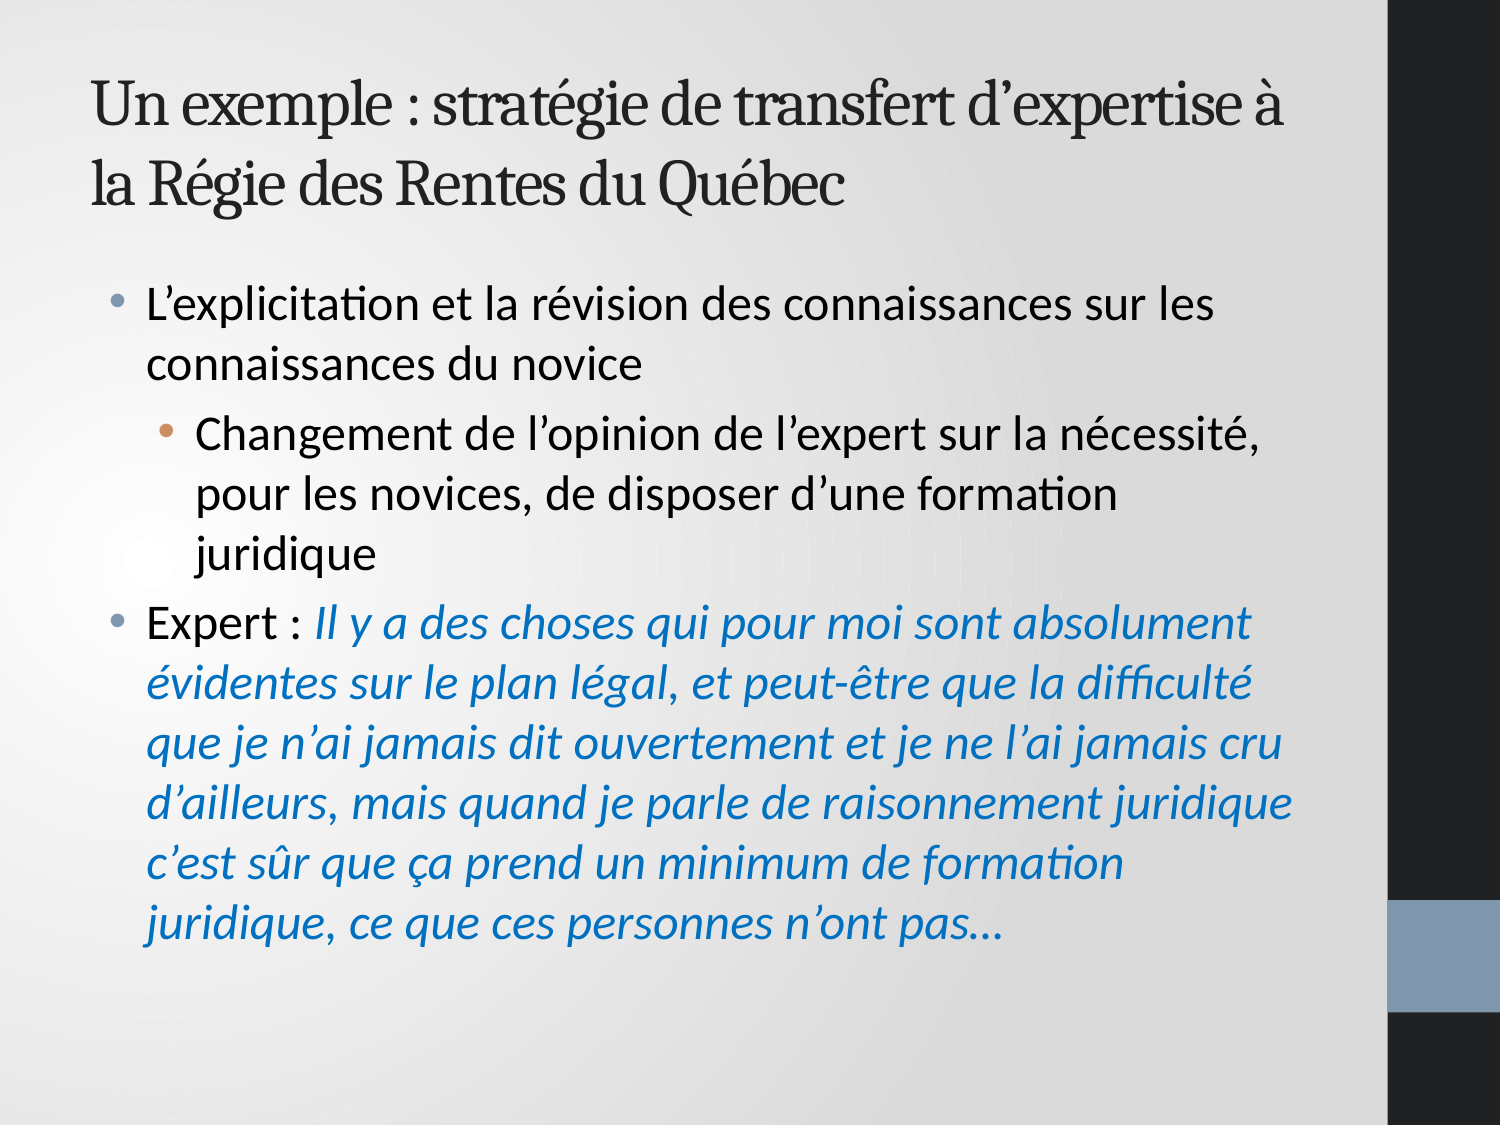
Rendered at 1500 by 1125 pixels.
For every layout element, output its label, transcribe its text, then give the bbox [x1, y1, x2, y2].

list L’explicitation et la révision des connaissances sur les connaissances du novice Changement de l’opinion de l’expert sur la nécessité, pour les novices, de disposer d’une formation juridique Expert : Il y a des choses qui pour moi sont absolument évidentes sur le plan légal, et peut-être que la difficulté que je n’ai jamais dit ouvertement et je ne l’ai jamais cru d’ailleurs, mais quand je parle de raisonnement juridique c’est sûr que ça prend un minimum de formation juridique, ce que ces personnes n’ont pas… [75, 262, 1325, 1050]
title Un exemple : stratégie de transfert d’expertise à la Régie des Rentes du Québec [75, 45, 1325, 233]
